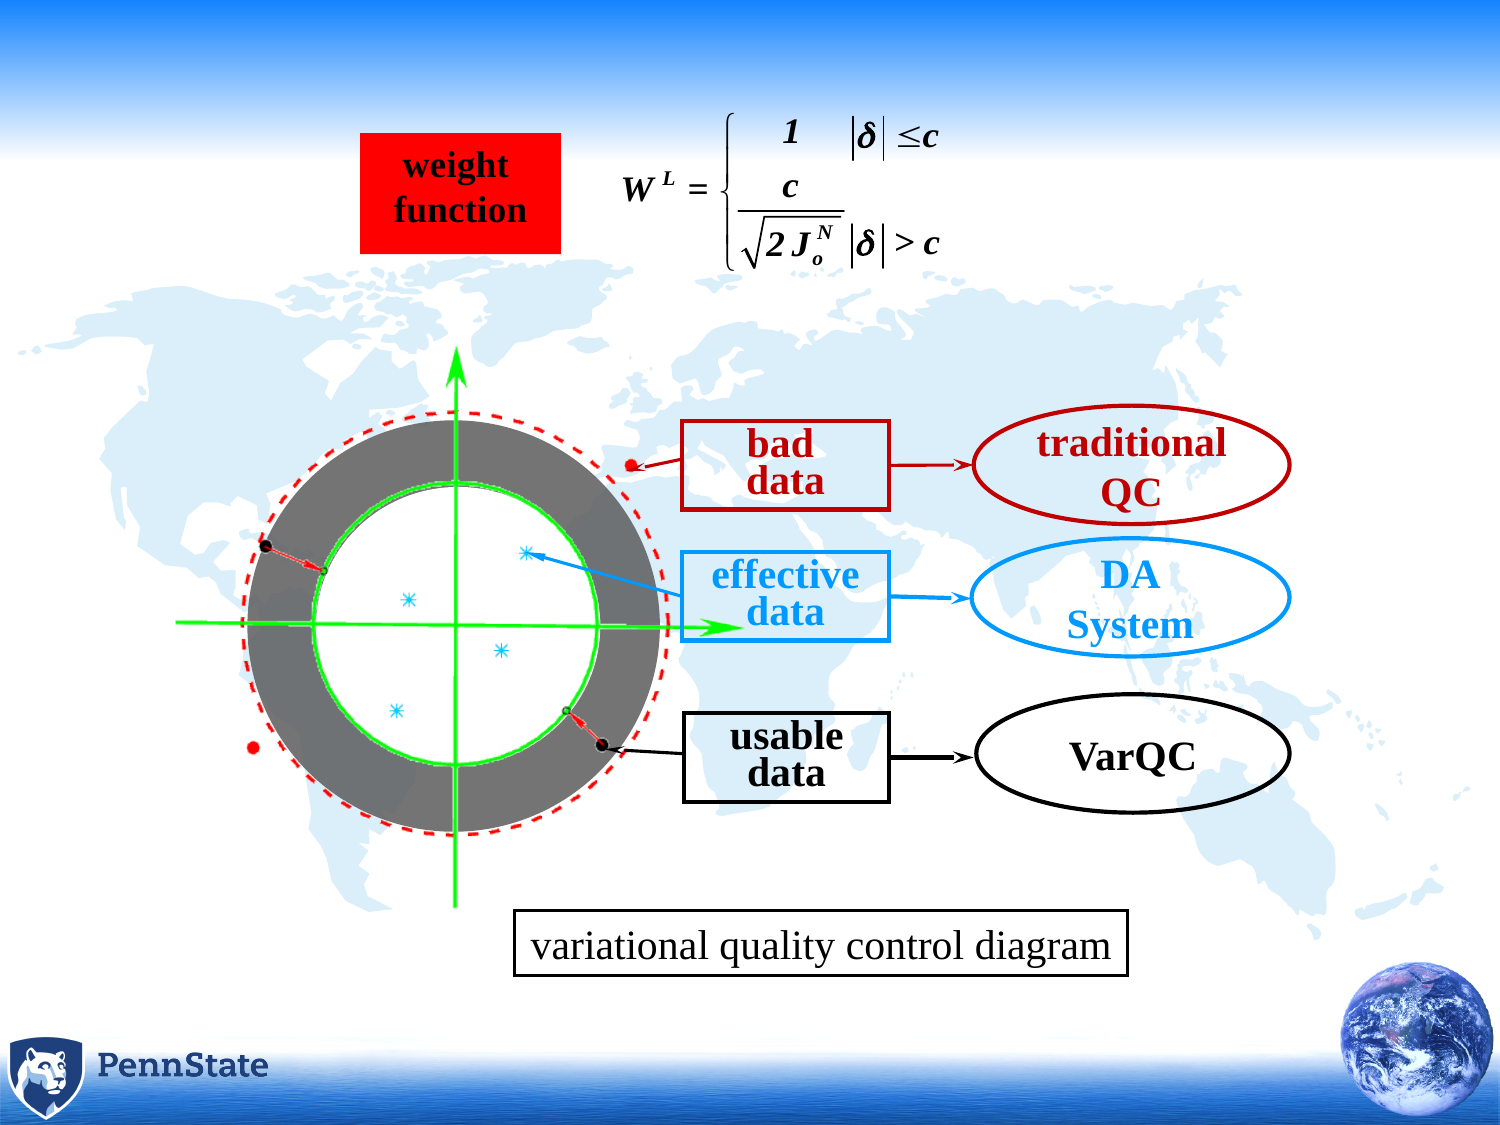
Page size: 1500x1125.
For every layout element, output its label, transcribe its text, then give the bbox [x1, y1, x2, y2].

text_box variational quality control diagram [514, 920, 1128, 976]
picture [0, 953, 1500, 1125]
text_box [360, 105, 949, 279]
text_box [159, 317, 1290, 920]
